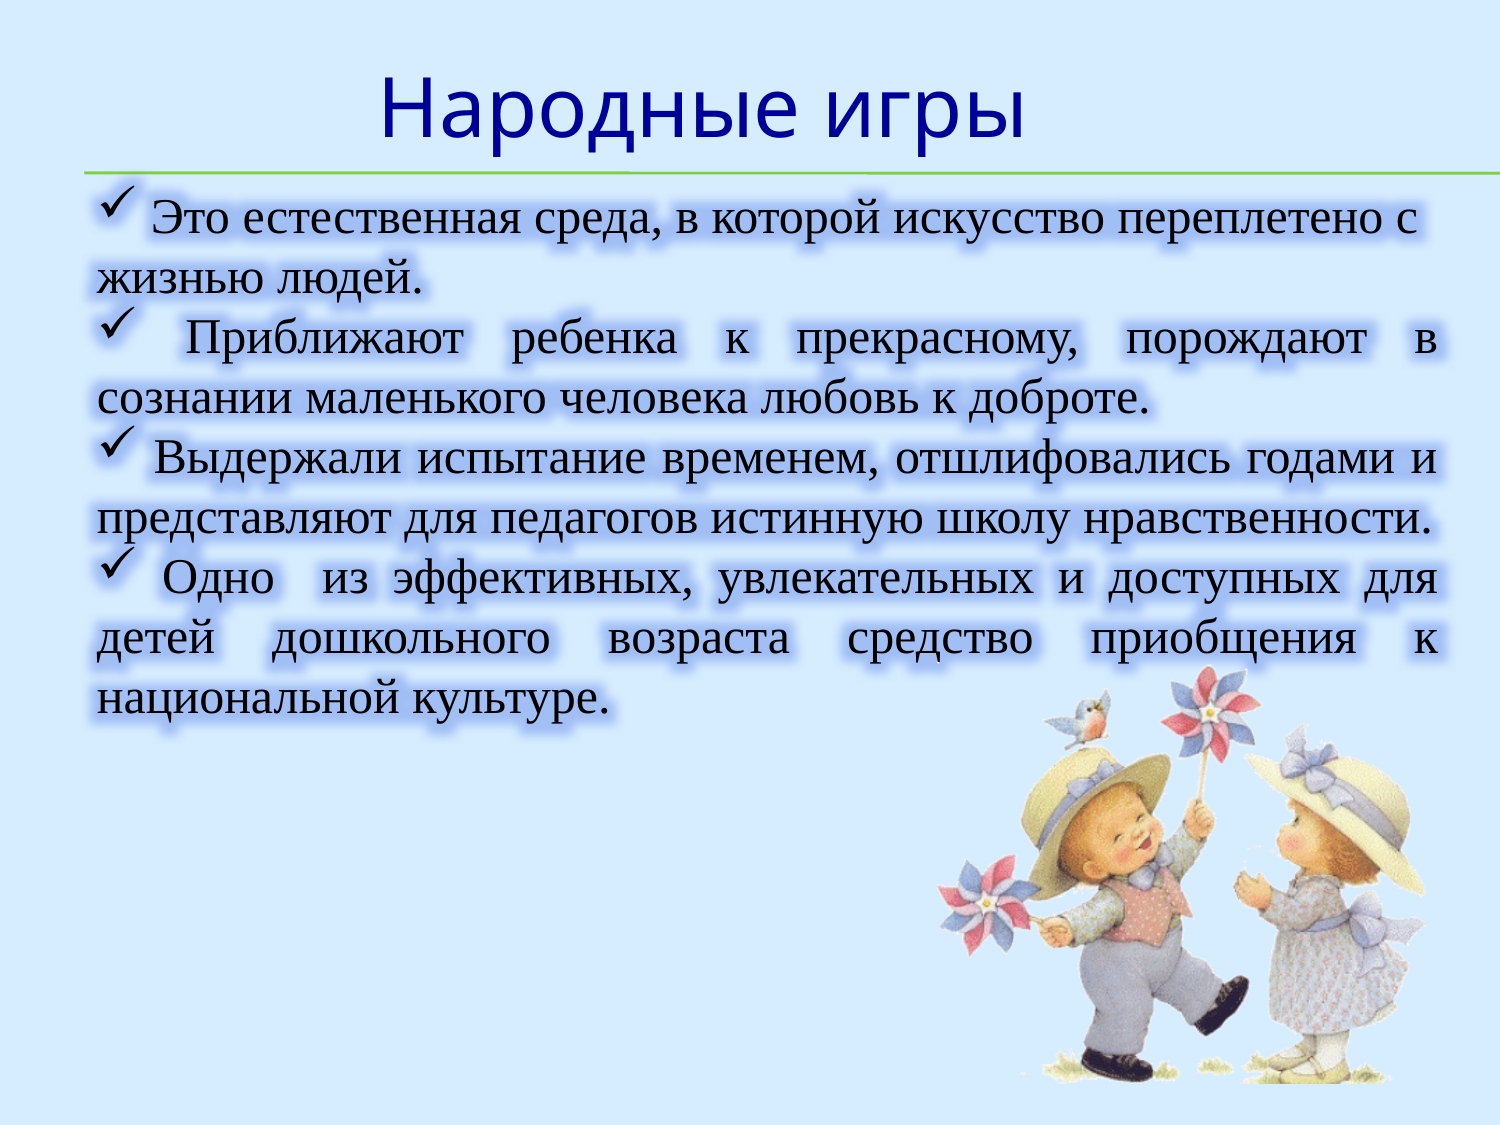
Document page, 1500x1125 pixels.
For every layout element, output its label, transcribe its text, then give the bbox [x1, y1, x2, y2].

text_box Народные игры [351, 46, 1055, 162]
picture [937, 662, 1426, 1085]
text_box Это естественная среда, в которой искусство переплетено с жизнью людей. Приближают ребенка к прекрасному, порождают в сознании маленького человека любовь к доброте. Выдержали испытание временем, отшлифовались годами и представляют для педагогов истинную школу нравственности. Одно из эффективных, увлекательных и доступных для детей дошкольного возраста средство приобщения к национальной культуре. [82, 175, 1454, 791]
